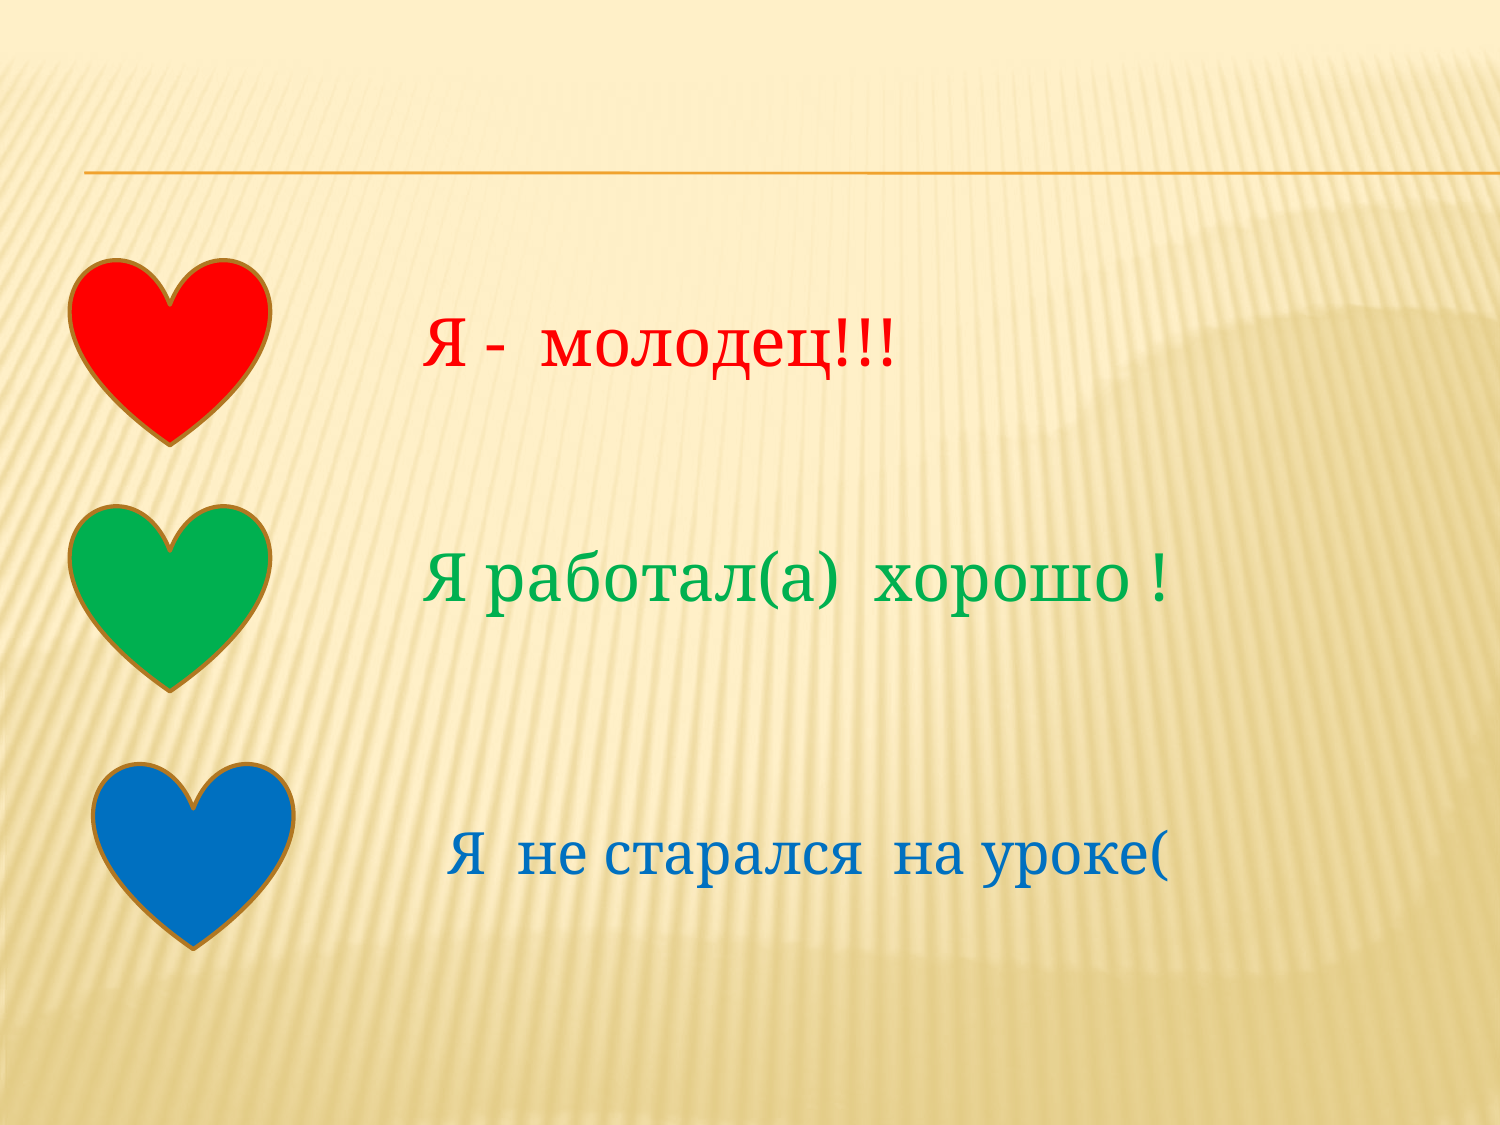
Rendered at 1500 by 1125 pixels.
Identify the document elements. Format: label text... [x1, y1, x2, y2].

text_box [90, 761, 296, 951]
text_box [67, 258, 273, 448]
text_box Я - молодец!!! [410, 292, 996, 388]
text_box Я работал(а) хорошо ! [410, 527, 1219, 622]
text_box Я не старался на уроке( [433, 808, 1219, 894]
text_box [67, 504, 273, 694]
